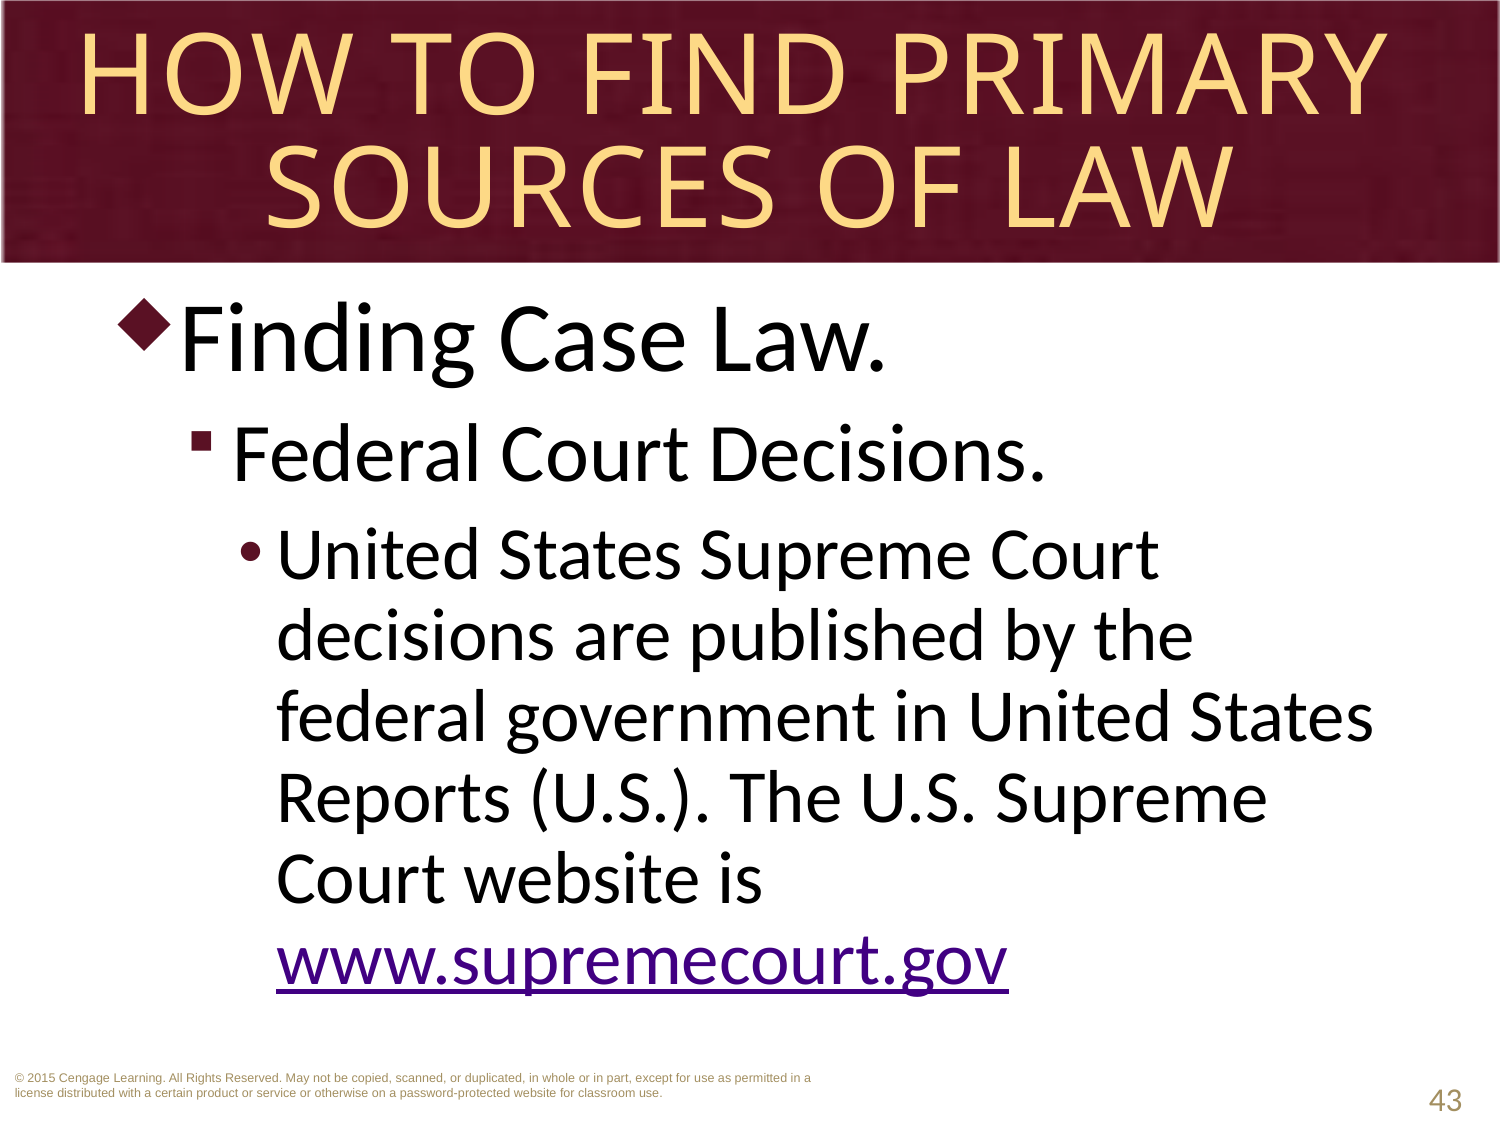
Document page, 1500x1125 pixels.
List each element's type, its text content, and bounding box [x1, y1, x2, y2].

text_box 43 [1337, 1065, 1463, 1125]
picture [5, 1, 1497, 12]
title How to Find Primary Sources of Law [0, 12, 1500, 263]
list Finding Case Law. Federal Court Decisions. United States Supreme Court decisions are published by the federal government in United States Reports (U.S.). The U.S. Supreme Court website is www.supremecourt.gov [74, 277, 1426, 1051]
